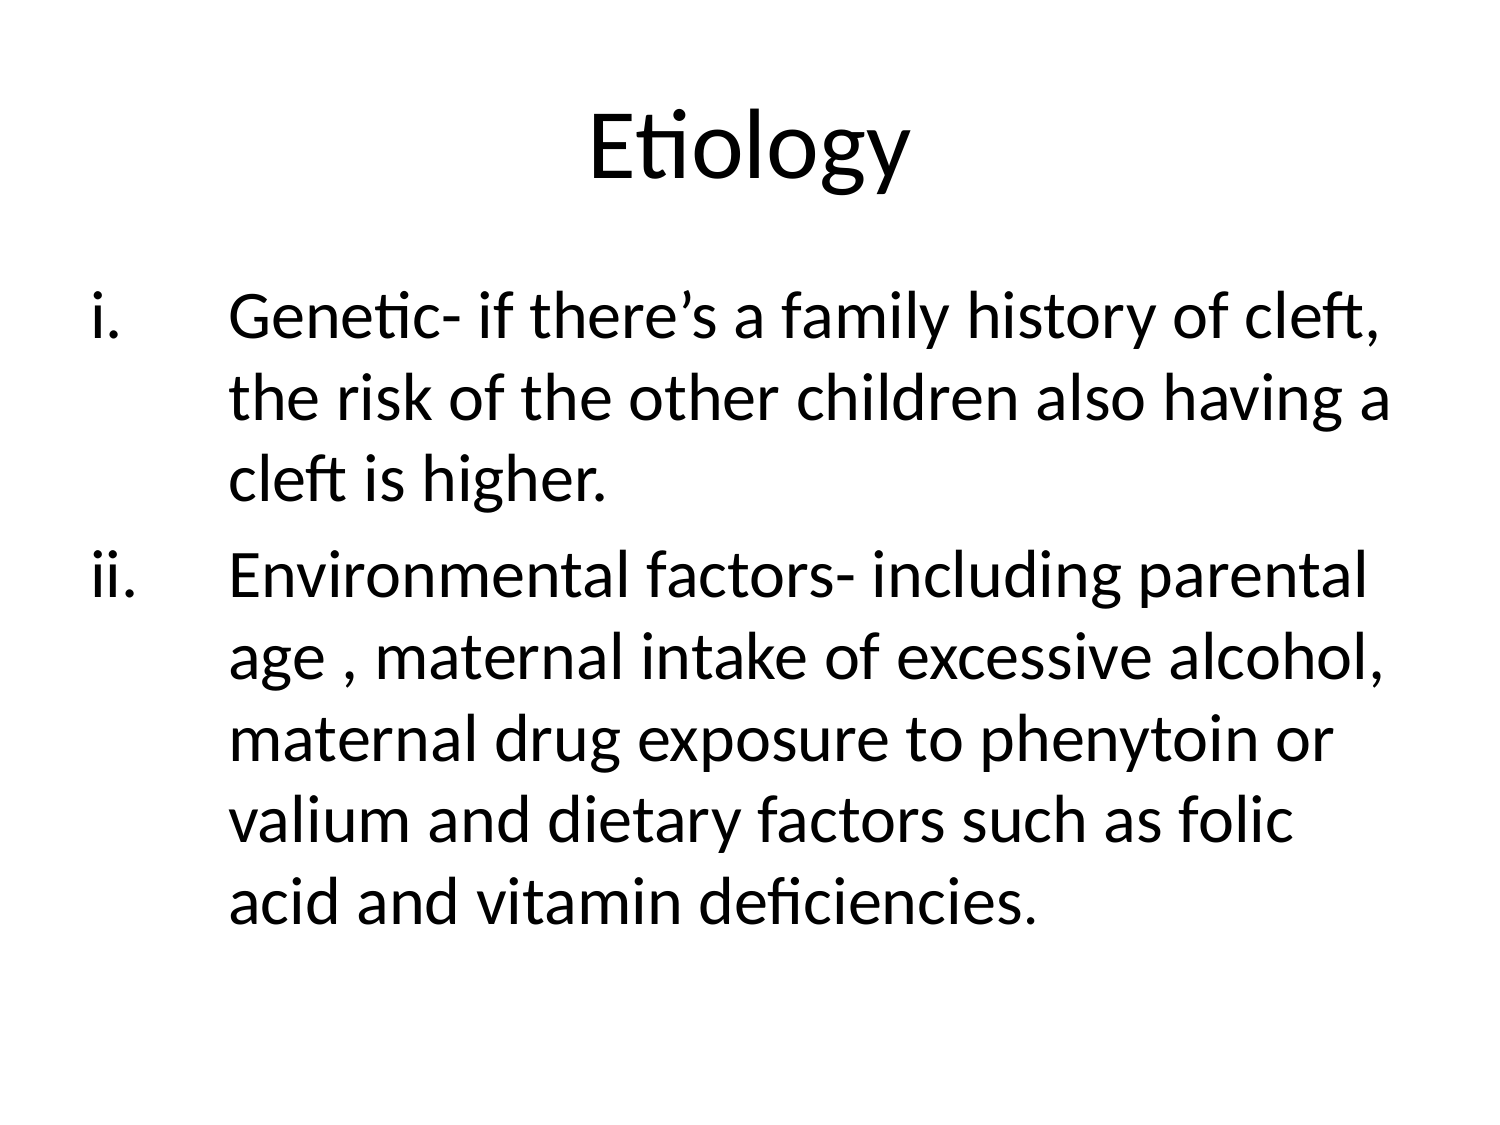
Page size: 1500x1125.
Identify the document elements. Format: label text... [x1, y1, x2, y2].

list Genetic- if there’s a family history of cleft, the risk of the other children also having a cleft is higher. Environmental factors- including parental age , maternal intake of excessive alcohol, maternal drug exposure to phenytoin or valium and dietary factors such as folic acid and vitamin deficiencies. [75, 262, 1425, 1005]
title Etiology [75, 45, 1425, 233]
